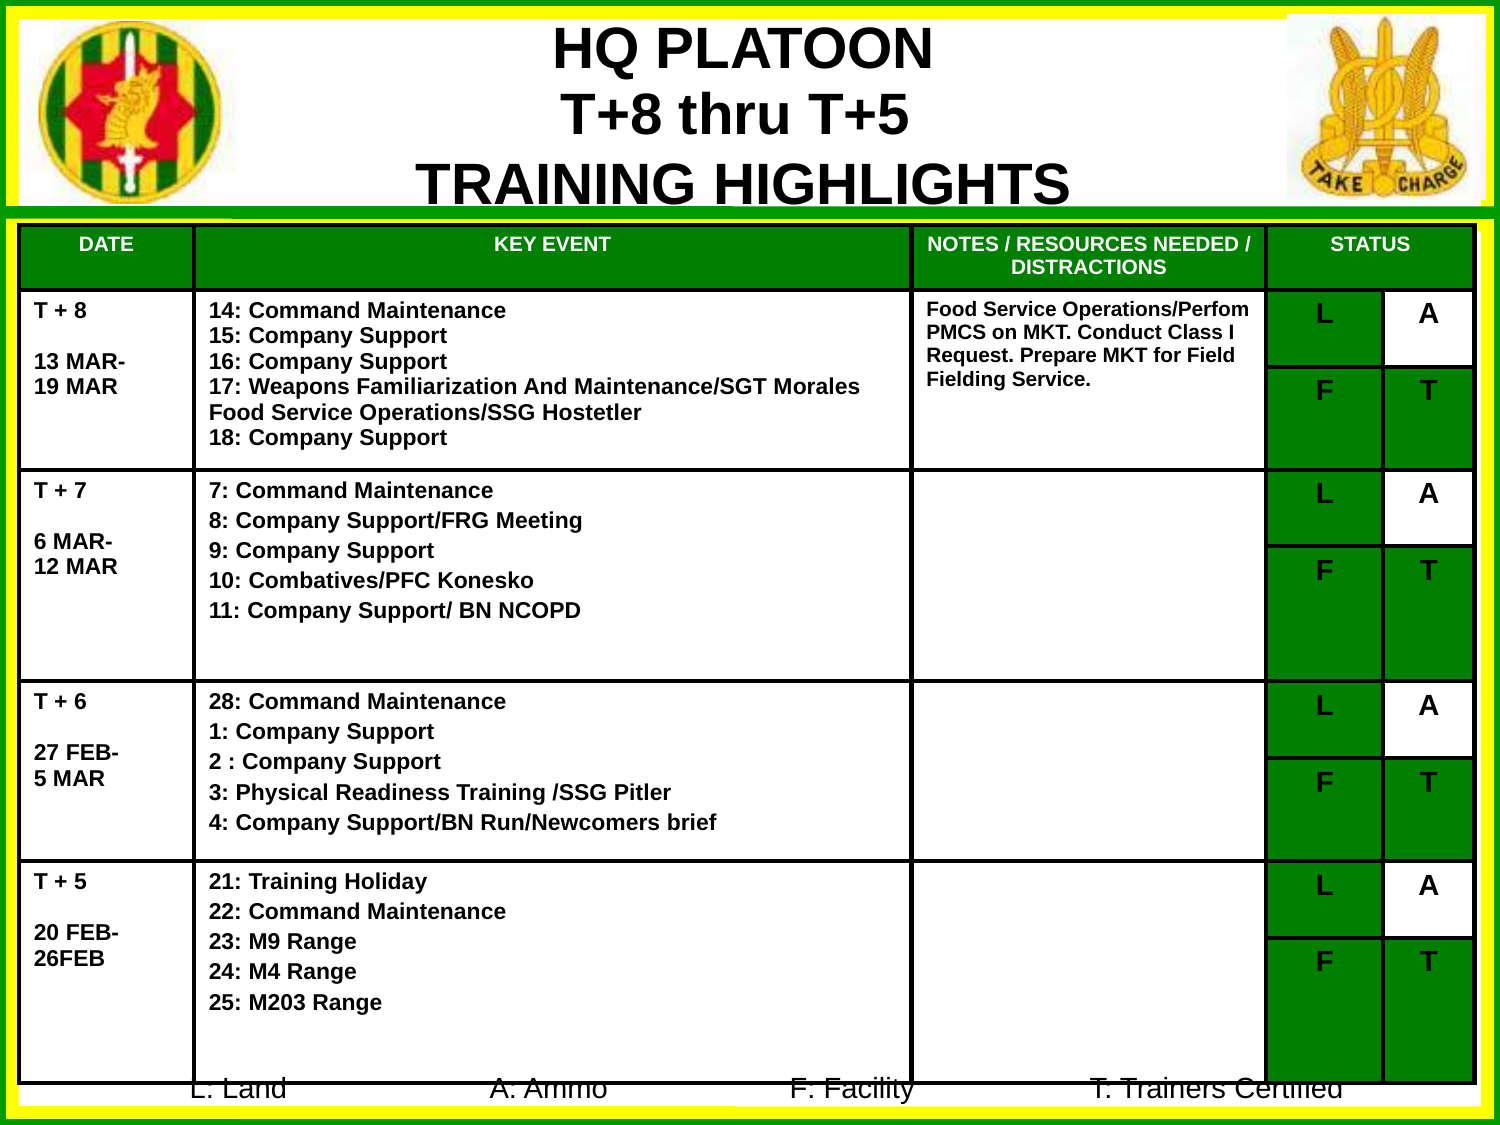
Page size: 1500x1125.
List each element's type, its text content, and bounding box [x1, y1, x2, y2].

table_cell 14: Command Maintenance 15: Company Support 16: Company Support 17: Weapons Familiarization And Maintenance/SGT Morales Food Service Operations/SSG Hostetler 18: Company Support [196, 292, 909, 468]
table_cell F [1268, 760, 1381, 859]
table_cell 7: Command Maintenance 8: Company Support/FRG Meeting 9: Company Support 10: Combatives/PFC Konesko 11: Company Support/ BN NCOPD [196, 472, 909, 679]
table_cell [914, 683, 1264, 859]
table_cell F [1268, 369, 1381, 468]
table_cell L [1268, 863, 1381, 936]
table_cell A [1385, 863, 1472, 936]
table_header KEY EVENT [196, 227, 909, 288]
table_header STATUS [1268, 227, 1472, 288]
table_header DATE [21, 227, 192, 288]
table_cell [914, 863, 1264, 1081]
table_cell A [1385, 683, 1472, 756]
table_cell L [1268, 683, 1381, 756]
table_cell T [1385, 940, 1472, 1081]
table_cell 28: Command Maintenance 1: Company Support 2 : Company Support 3: Physical Readiness Training /SSG Pitler 4: Company Support/BN Run/Newcomers brief [196, 683, 909, 859]
table_cell T + 8 13 MAR- 19 MAR [21, 292, 192, 468]
table_cell T + 6 27 FEB- 5 MAR [21, 683, 192, 859]
table_cell A [1385, 472, 1472, 544]
table_cell Food Service Operations/Perfom PMCS on MKT. Conduct Class I Request. Prepare MKT for Field Fielding Service. [914, 292, 1264, 468]
table_cell L [1268, 472, 1381, 544]
table_cell T [1385, 369, 1472, 468]
table_cell L [1268, 292, 1381, 365]
table_cell F [1268, 940, 1381, 1081]
table_cell [914, 472, 1264, 679]
table_cell T + 7 6 MAR- 12 MAR [21, 472, 192, 679]
table_header NOTES / RESOURCES NEEDED / DISTRACTIONS [914, 227, 1264, 288]
table_cell T + 5 20 FEB- 26FEB [21, 863, 192, 1081]
table_cell T [1385, 760, 1472, 859]
text_box HQ PLATOON T+8 thru T+5 TRAINING HIGHLIGHTS [262, 33, 1225, 223]
table_cell F [1268, 548, 1381, 679]
picture [1287, 14, 1486, 200]
text_box L: Land A: Ammo F: Facility T: Trainers Certified [174, 1085, 1388, 1112]
picture [24, 21, 238, 204]
table_cell A [1385, 292, 1472, 365]
table_cell 21: Training Holiday 22: Command Maintenance 23: M9 Range 24: M4 Range 25: M203 Range [196, 863, 909, 1081]
table_cell T [1385, 548, 1472, 679]
